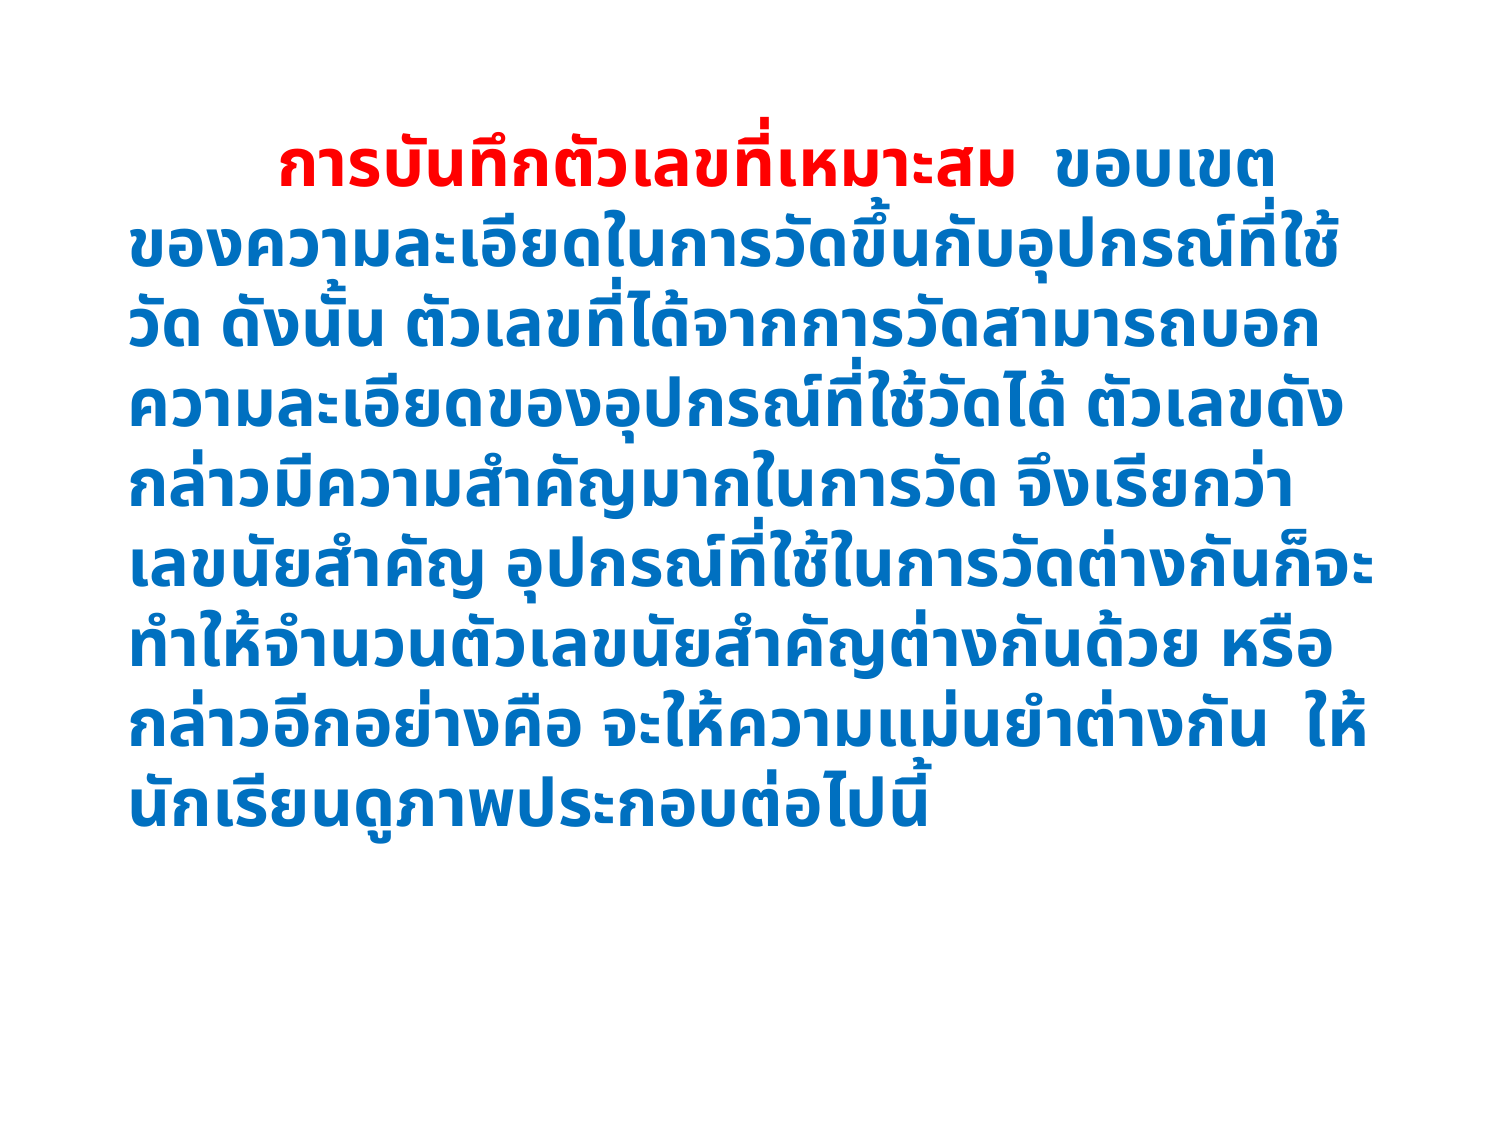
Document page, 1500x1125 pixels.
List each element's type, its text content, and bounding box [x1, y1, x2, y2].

text_box การบันทึกตัวเลขที่เหมาะสม ขอบเขตของความละเอียดในการวัดขึ้นกับอุปกรณ์ที่ใช้วัด ดังนั้น ตัวเลขที่ได้จากการวัดสามารถบอกความละเอียดของอุปกรณ์ที่ใช้วัดได้ ตัวเลขดังกล่าวมีความสำคัญมากในการวัด จึงเรียกว่า เลขนัยสำคัญ อุปกรณ์ที่ใช้ในการวัดต่างกันก็จะทำให้จำนวนตัวเลขนัยสำคัญต่างกันด้วย หรือกล่าวอีกอย่างคือ จะให้ความแม่นยำต่างกัน ให้นักเรียนดูภาพประกอบต่อไปนี้ [112, 112, 1400, 847]
